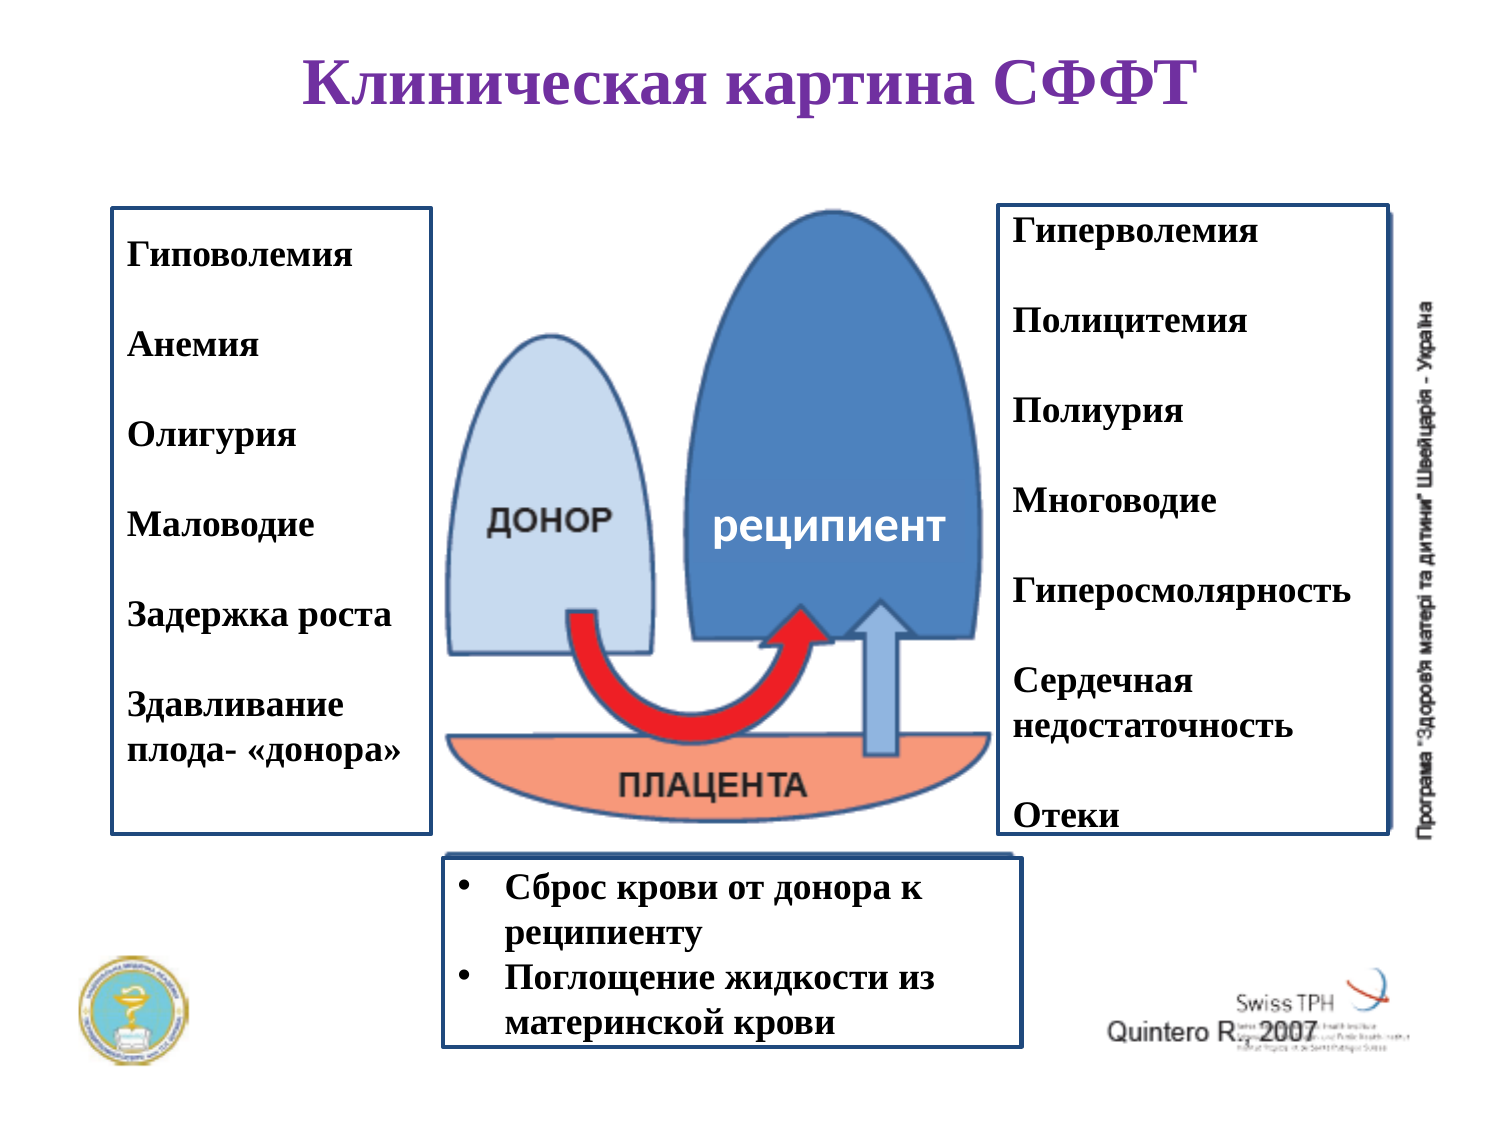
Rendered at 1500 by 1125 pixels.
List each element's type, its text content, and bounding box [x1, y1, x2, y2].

text_box Клиническая картина СФФТ [1, 30, 1500, 126]
picture [29, 172, 1500, 1125]
